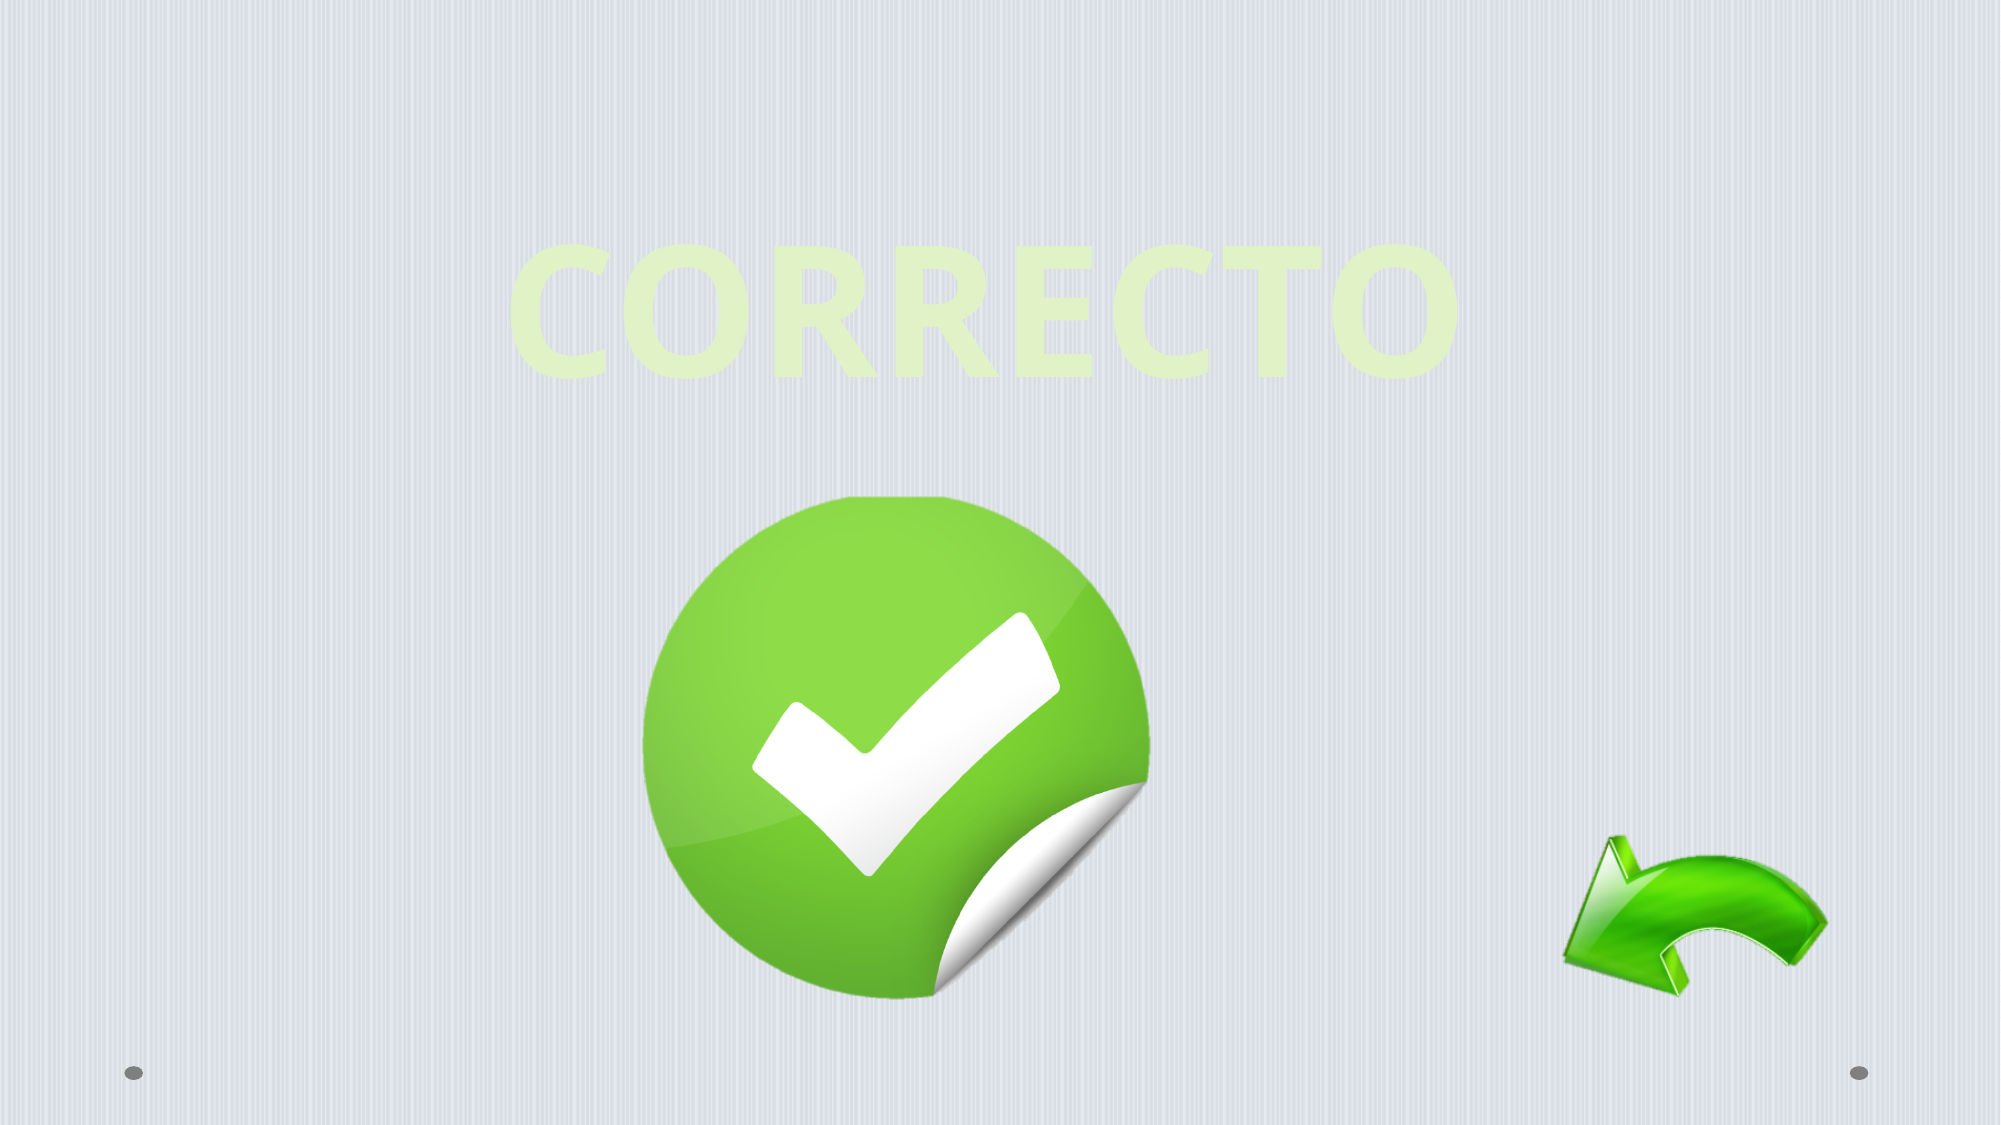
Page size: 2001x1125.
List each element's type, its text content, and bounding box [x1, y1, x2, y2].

picture [0, 0, 2001, 1125]
title CORRECTO [84, 203, 1885, 466]
